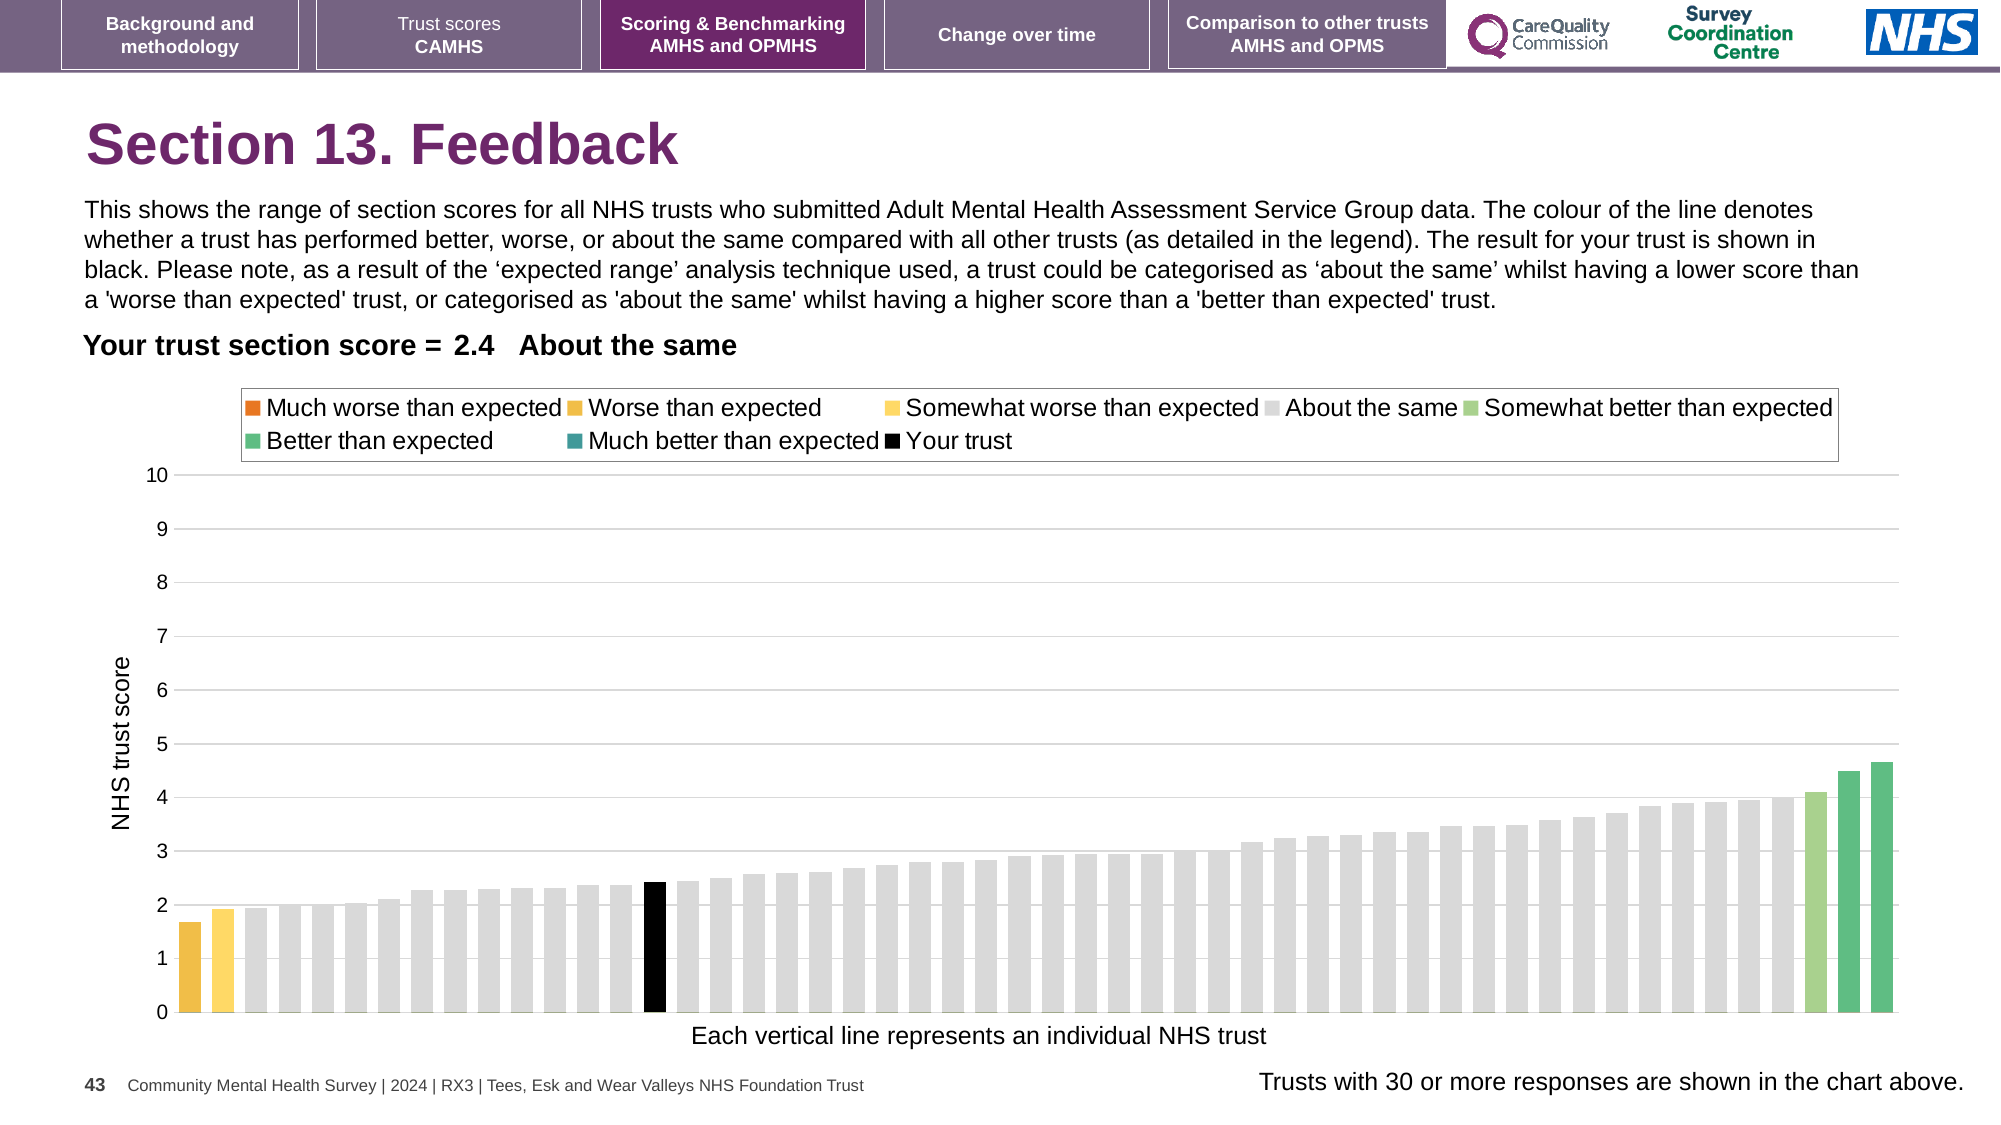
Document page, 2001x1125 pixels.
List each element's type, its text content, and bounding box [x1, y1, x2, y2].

table_header Your trust section score = [53, 323, 448, 370]
picture [1467, 13, 1610, 59]
text_box Trusts with 30 or more responses are shown in the chart above. [1244, 1057, 2000, 1103]
chart [99, 369, 1923, 1036]
table_header 2.4 [448, 323, 518, 369]
table_header About the same [518, 323, 1807, 369]
picture [1866, 9, 1978, 55]
picture [1666, 3, 1794, 61]
text_box This shows the range of section scores for all NHS trusts who submitted Adult Mental Health Assessment Service Group data. The colour of the line denotes whether a trust has performed better, worse, or about the same compared with all other trusts (as detailed in the legend). The result for your trust is shown in black. Please note, as a result of the ‘expected range’ analysis technique used, a trust could be categorised as ‘about the same’ whilst having a lower score than a 'worse than expected' trust, or categorised as 'about the same' whilst having a higher score than a 'better than expected' trust. [69, 186, 1890, 321]
text_box 43 [84, 1065, 122, 1125]
text_box Section 13. Feedback [72, 99, 1621, 185]
text_box Each vertical line represents an individual NHS trust [676, 1036, 1283, 1058]
